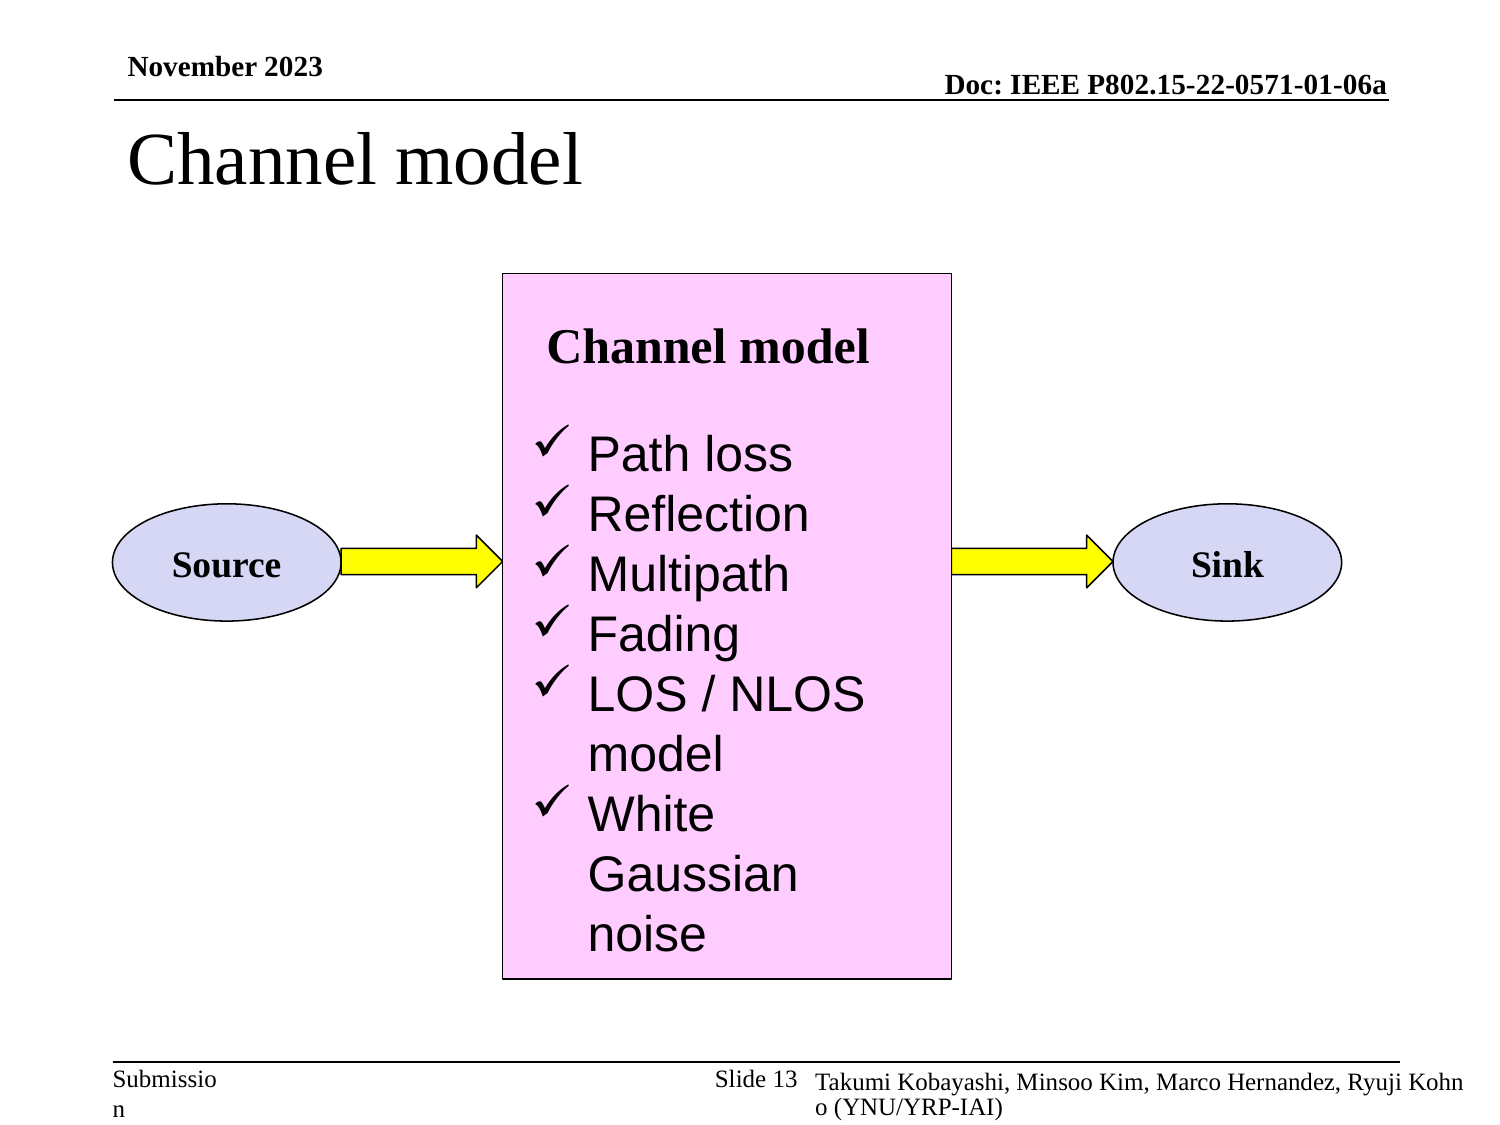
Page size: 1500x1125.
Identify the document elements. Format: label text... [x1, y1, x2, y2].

text_box Sink [1112, 503, 1343, 622]
text_box Source [111, 503, 340, 622]
text_box Path loss Reflection Multipath Fading LOS / NLOS model White Gaussian noise [516, 413, 908, 969]
text_box Channel model [531, 305, 923, 381]
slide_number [112, 62, 375, 98]
text_box [340, 534, 502, 589]
text_box [952, 534, 1114, 589]
footer Takumi Kobayashi, Minsoo Kim, Marco Hernandez, Ryuji Kohno (YNU/YRP-IAI) [800, 1050, 1483, 1097]
title Channel model [112, 112, 1388, 197]
text_box [502, 273, 952, 980]
slide_number Slide 13 [712, 1062, 801, 1093]
